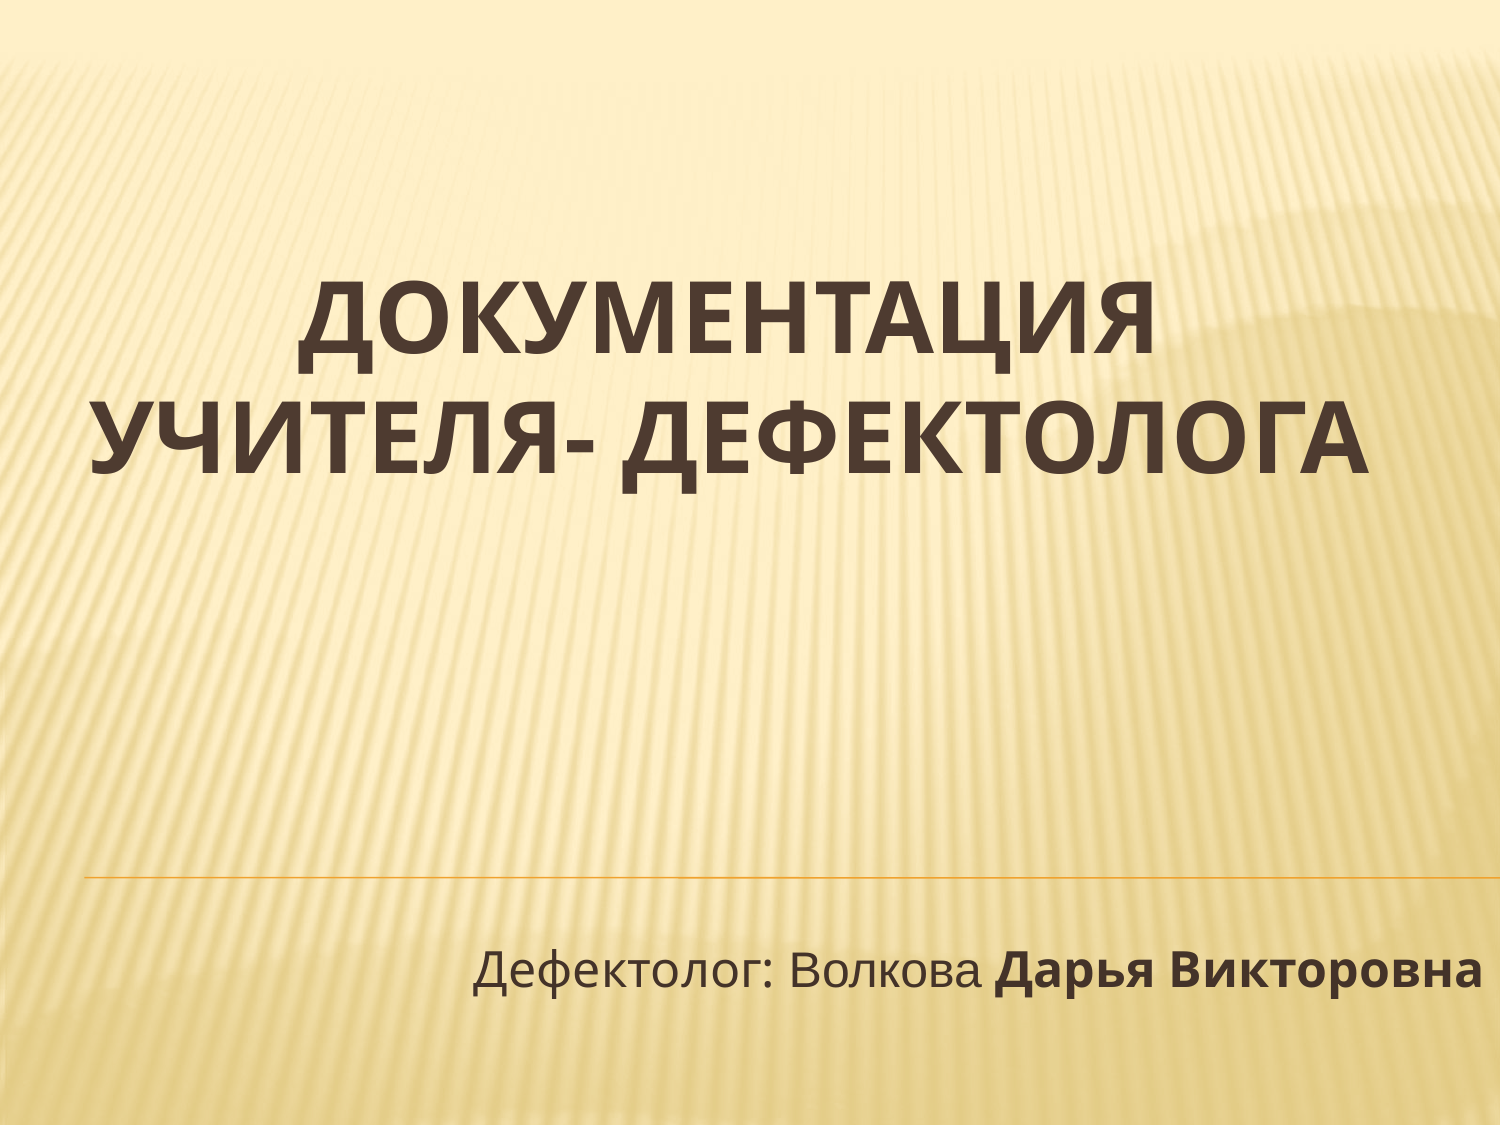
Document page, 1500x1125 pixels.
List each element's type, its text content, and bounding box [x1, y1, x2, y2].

title Документация учителя- дефектолога [35, 246, 1450, 763]
subtitle Дефектолог: Волкова Дарья Викторовна [112, 855, 1500, 1006]
